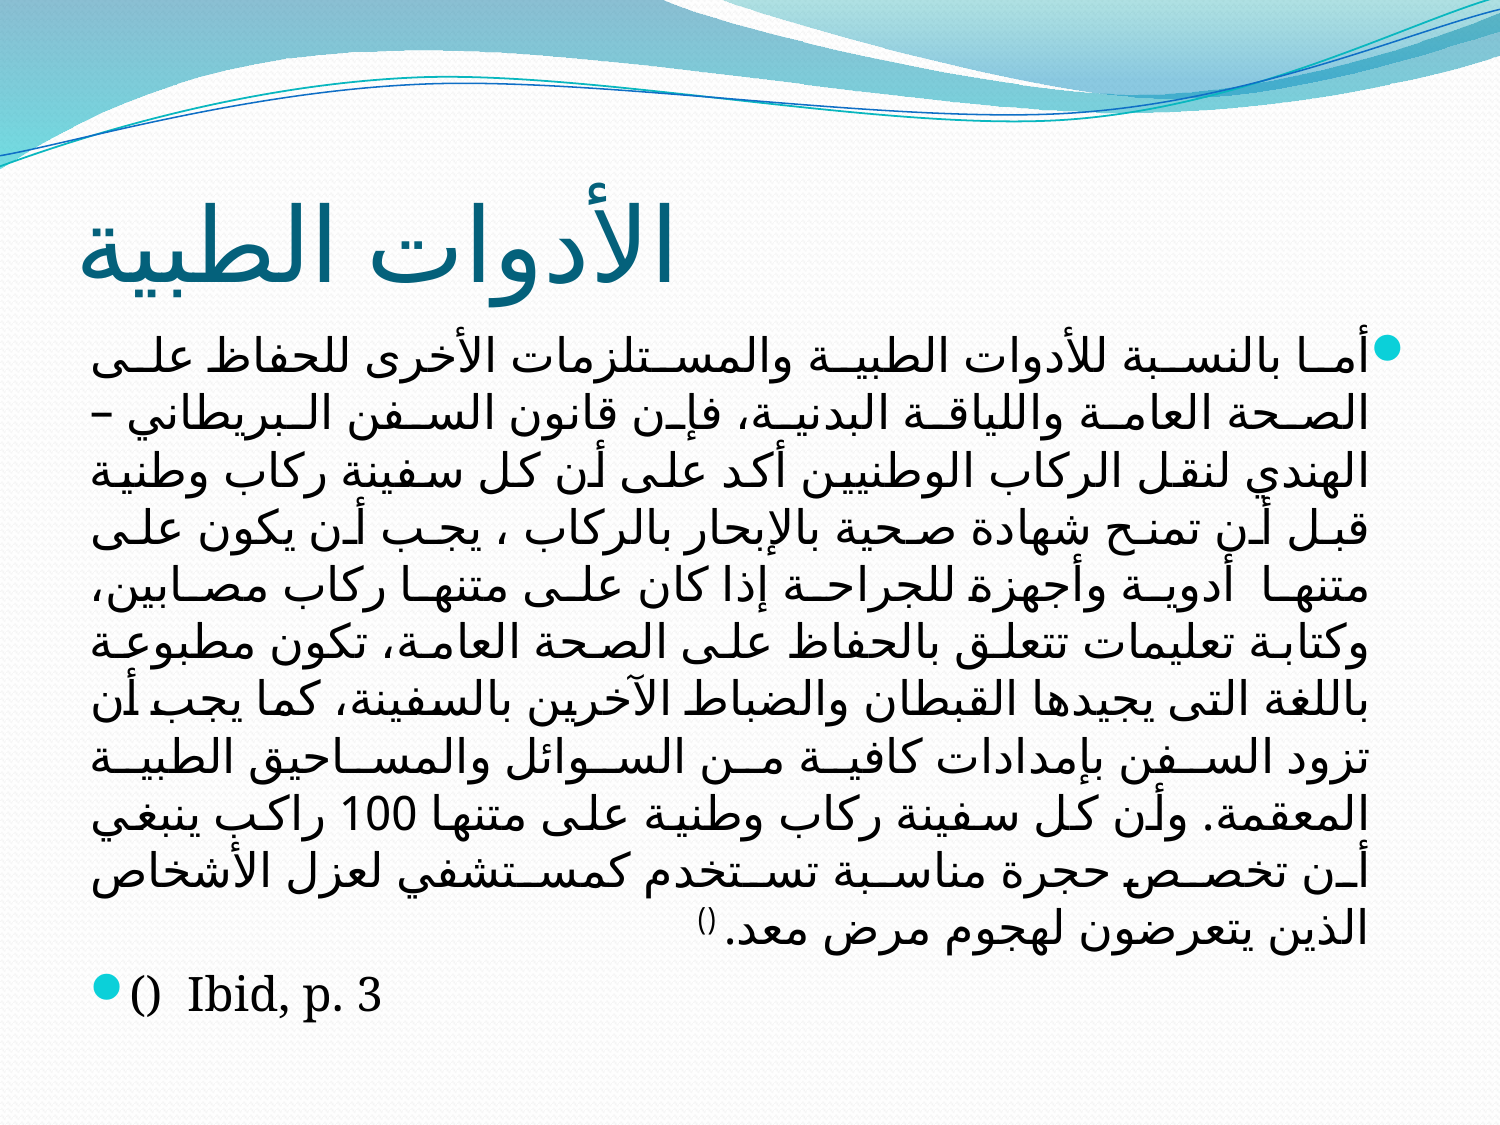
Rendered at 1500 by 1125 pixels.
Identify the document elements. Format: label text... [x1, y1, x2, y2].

title الأدوات الطبية [75, 115, 1425, 303]
list أما بالنسبة للأدوات الطبية والمستلزمات الأخرى للحفاظ على الصحة العامة واللياقة البدنية، فإن قانون السفن البريطاني – الهندي لنقل الركاب الوطنيين أكد على أن كل سفينة ركاب وطنية قبل أن تمنح شهادة صحية بالإبحار بالركاب ، يجب أن يكون على متنها أدوية وأجهزة للجراحة إذا كان على متنها ركاب مصابين، وكتابة تعليمات تتعلق بالحفاظ على الصحة العامة، تكون مطبوعة باللغة التى يجيدها القبطان والضباط الآخرين بالسفينة، كما يجب أن تزود السفن بإمدادات كافية من السوائل والمساحيق الطبية المعقمة. وأن كل سفينة ركاب وطنية على متنها 100 راكب ينبغي أن تخصص حجرة مناسبة تستخدم كمستشفي لعزل الأشخاص الذين يتعرضون لهجوم مرض معد. () () Ibid, p. 3 [75, 317, 1425, 1038]
